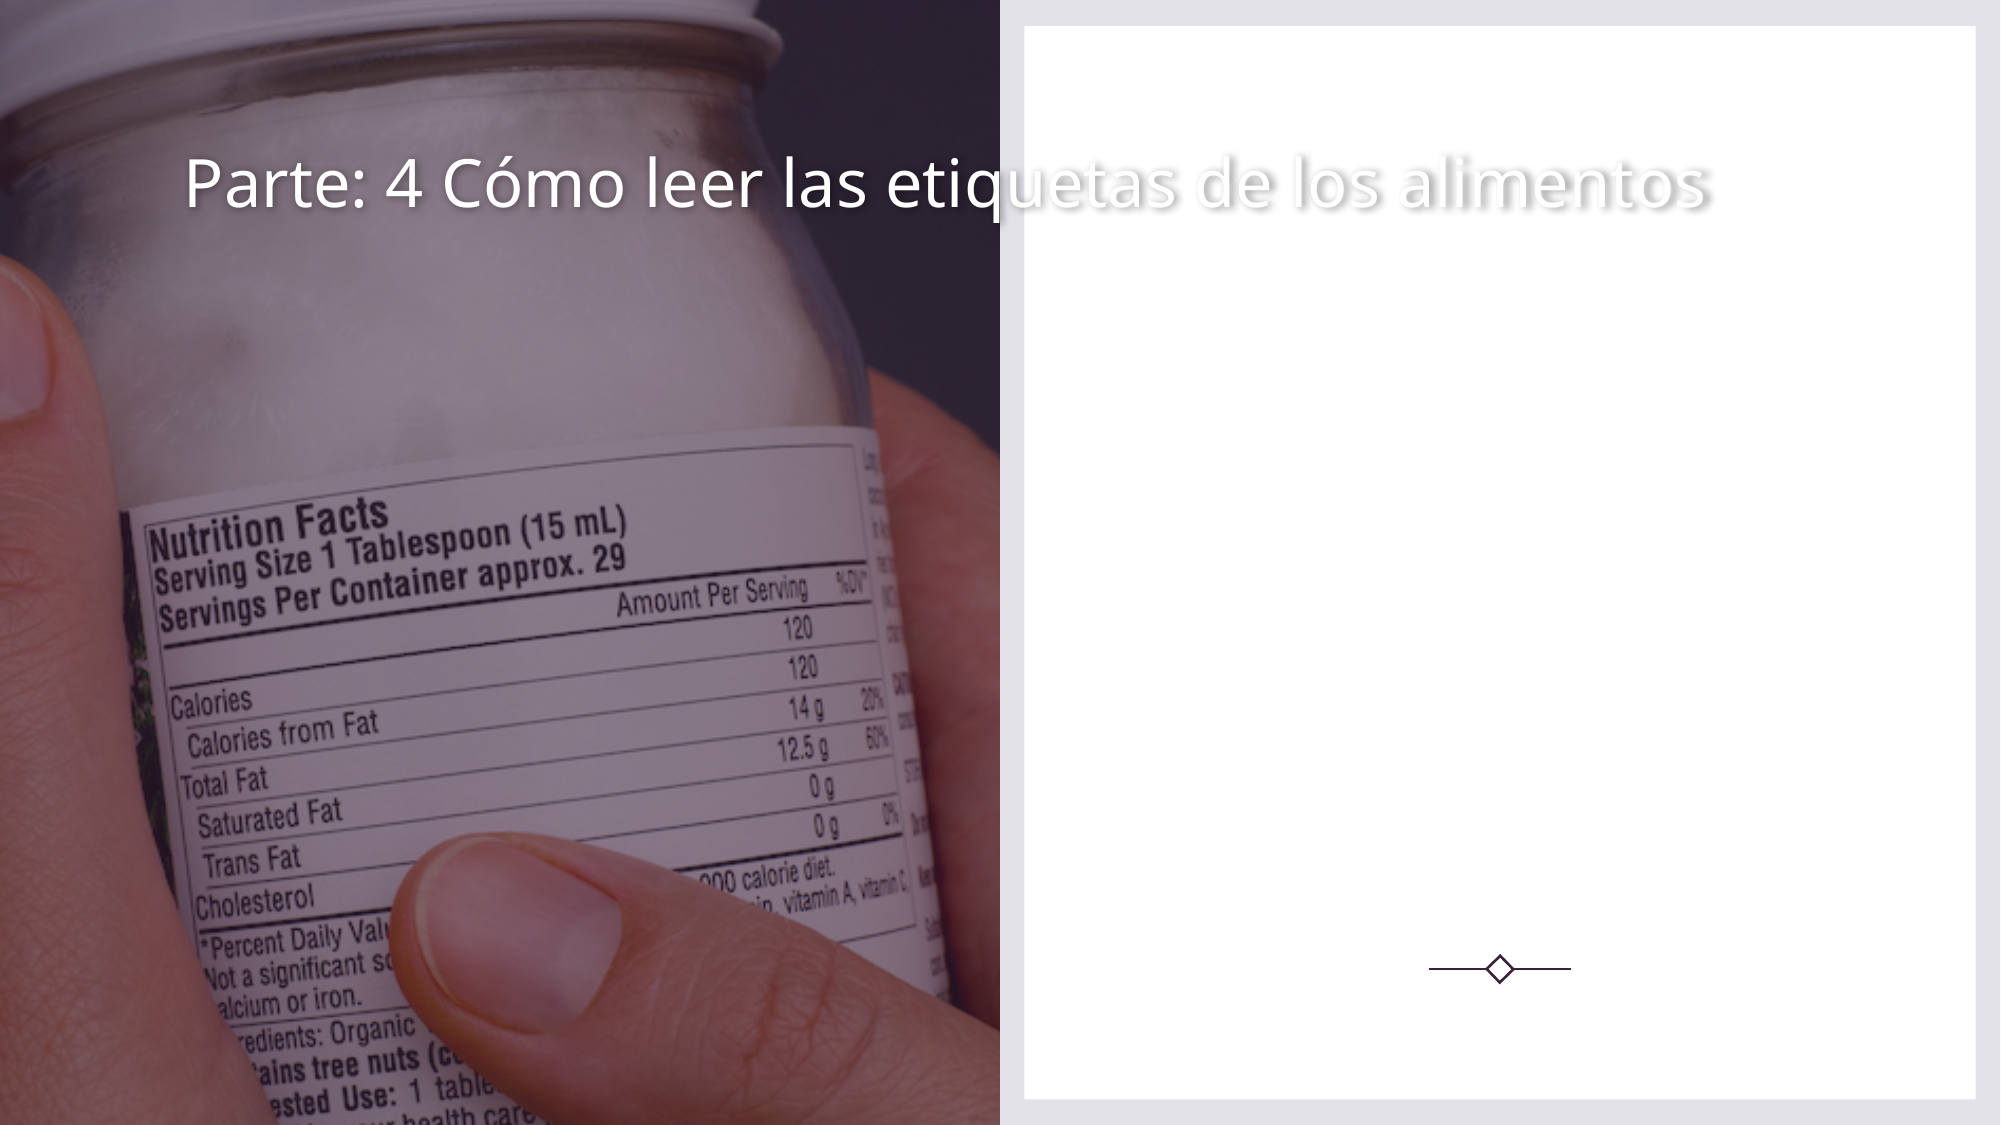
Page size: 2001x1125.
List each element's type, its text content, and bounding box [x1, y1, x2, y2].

picture [0, 0, 1000, 1125]
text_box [1428, 959, 1572, 979]
text_box [1001, 0, 2000, 1125]
text_box [1023, 25, 1977, 1100]
title Parte: 4 Cómo leer las etiquetas de los alimentos [1000, 118, 1832, 331]
